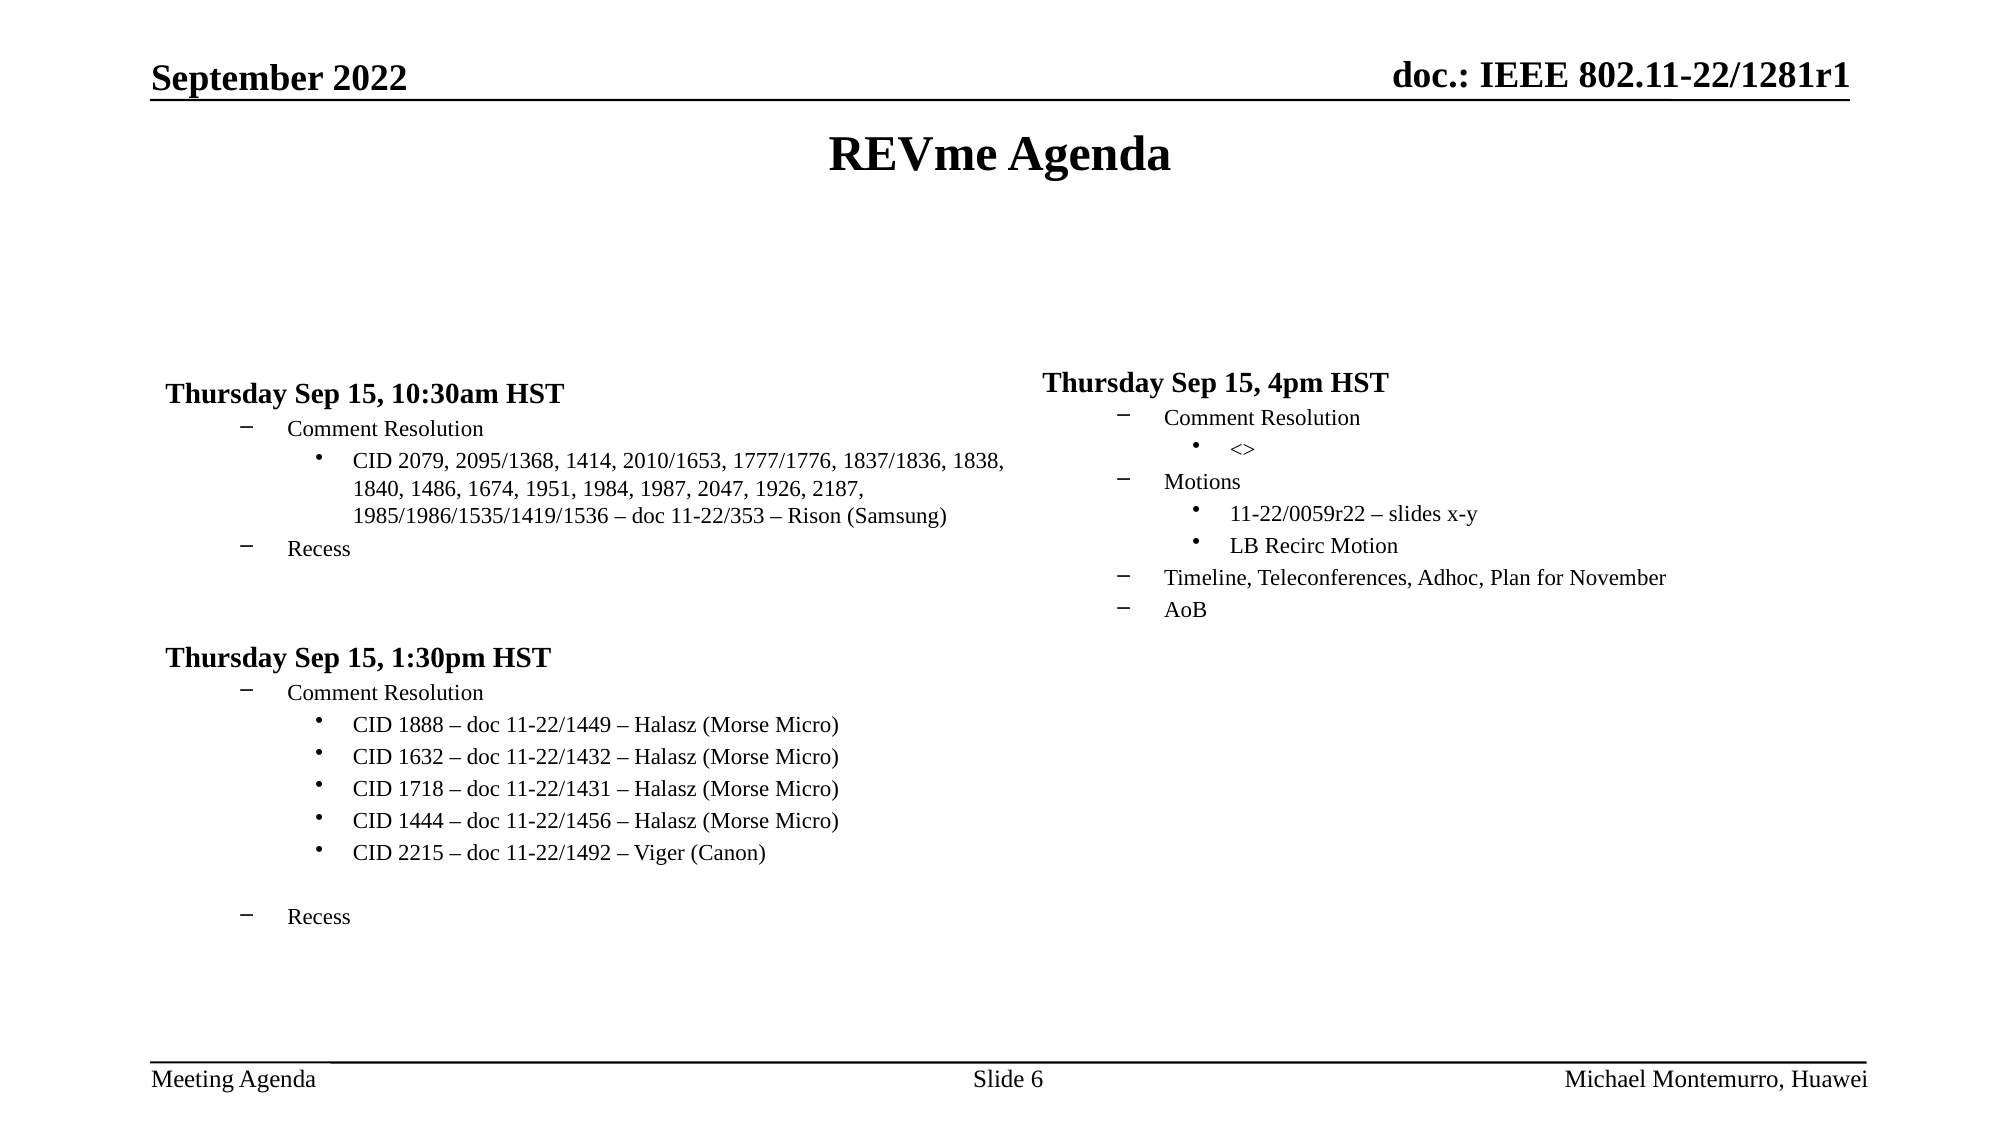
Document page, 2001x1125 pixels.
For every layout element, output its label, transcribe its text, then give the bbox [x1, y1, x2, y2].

footer Michael Montemurro, Huawei [1266, 1061, 1869, 1093]
title REVme Agenda [362, 112, 1638, 188]
text_box Thursday Sep 15, 4pm HST Comment Resolution <> Motions 11-22/0059r22 – slides x-y LB Recirc Motion Timeline, Teleconferences, Adhoc, Plan for November AoB [1027, 362, 1828, 598]
text_box Thursday Sep 15, 1:30pm HST Comment Resolution CID 1888 – doc 11-22/1449 – Halasz (Morse Micro) CID 1632 – doc 11-22/1432 – Halasz (Morse Micro) CID 1718 – doc 11-22/1431 – Halasz (Morse Micro) CID 1444 – doc 11-22/1456 – Halasz (Morse Micro) CID 2215 – doc 11-22/1492 – Viger (Canon) Recess [150, 637, 1001, 873]
slide_number Slide 6 [972, 1061, 1045, 1093]
text_box Thursday Sep 15, 10:30am HST Comment Resolution CID 2079, 2095/1368, 1414, 2010/1653, 1777/1776, 1837/1836, 1838, 1840, 1486, 1674, 1951, 1984, 1987, 2047, 1926, 2187, 1985/1986/1535/1419/1536 – doc 11-22/353 – Rison (Samsung) Recess [150, 373, 1026, 587]
